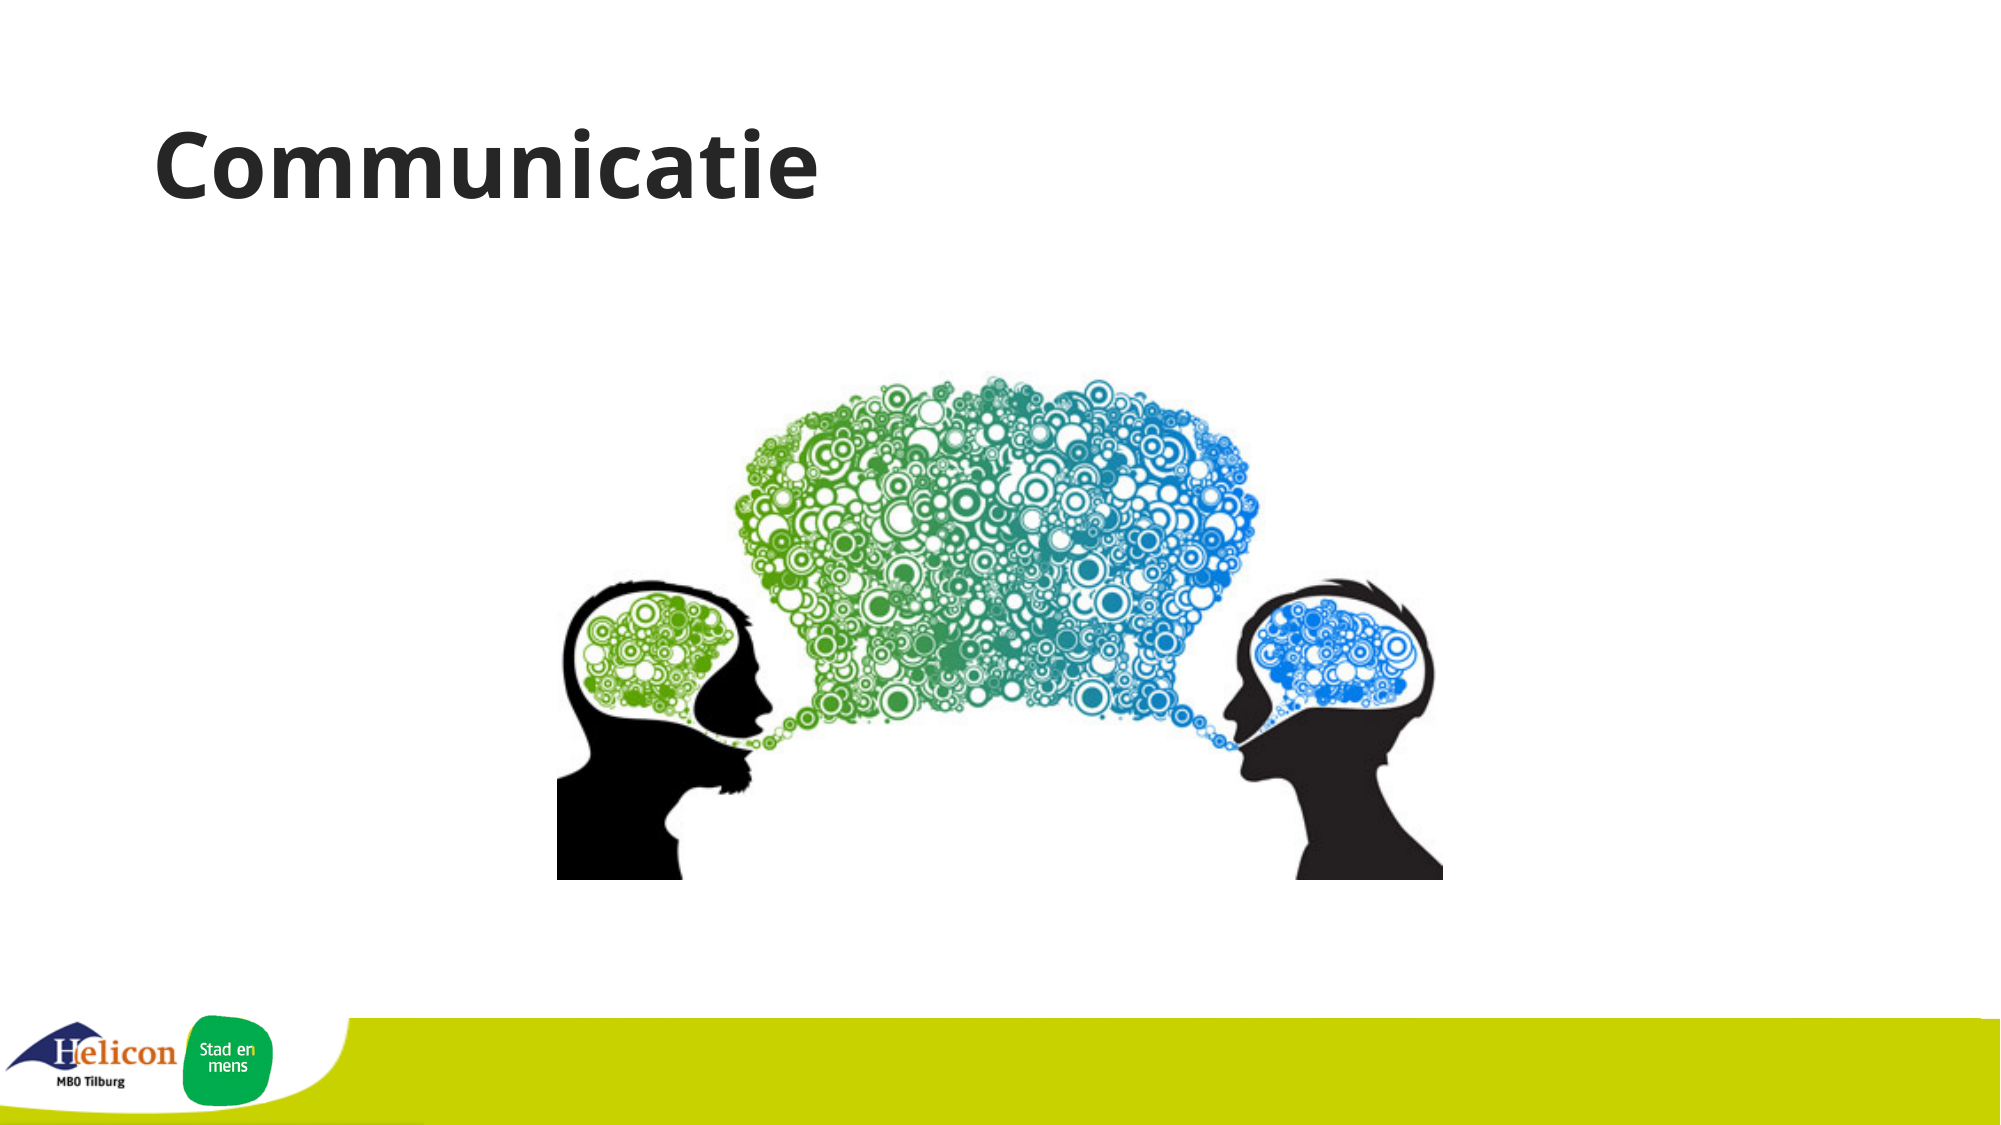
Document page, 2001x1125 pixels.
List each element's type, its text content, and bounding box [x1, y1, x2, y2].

picture [557, 343, 1443, 880]
title Communicatie [137, 59, 1863, 278]
picture [0, 1013, 424, 1125]
